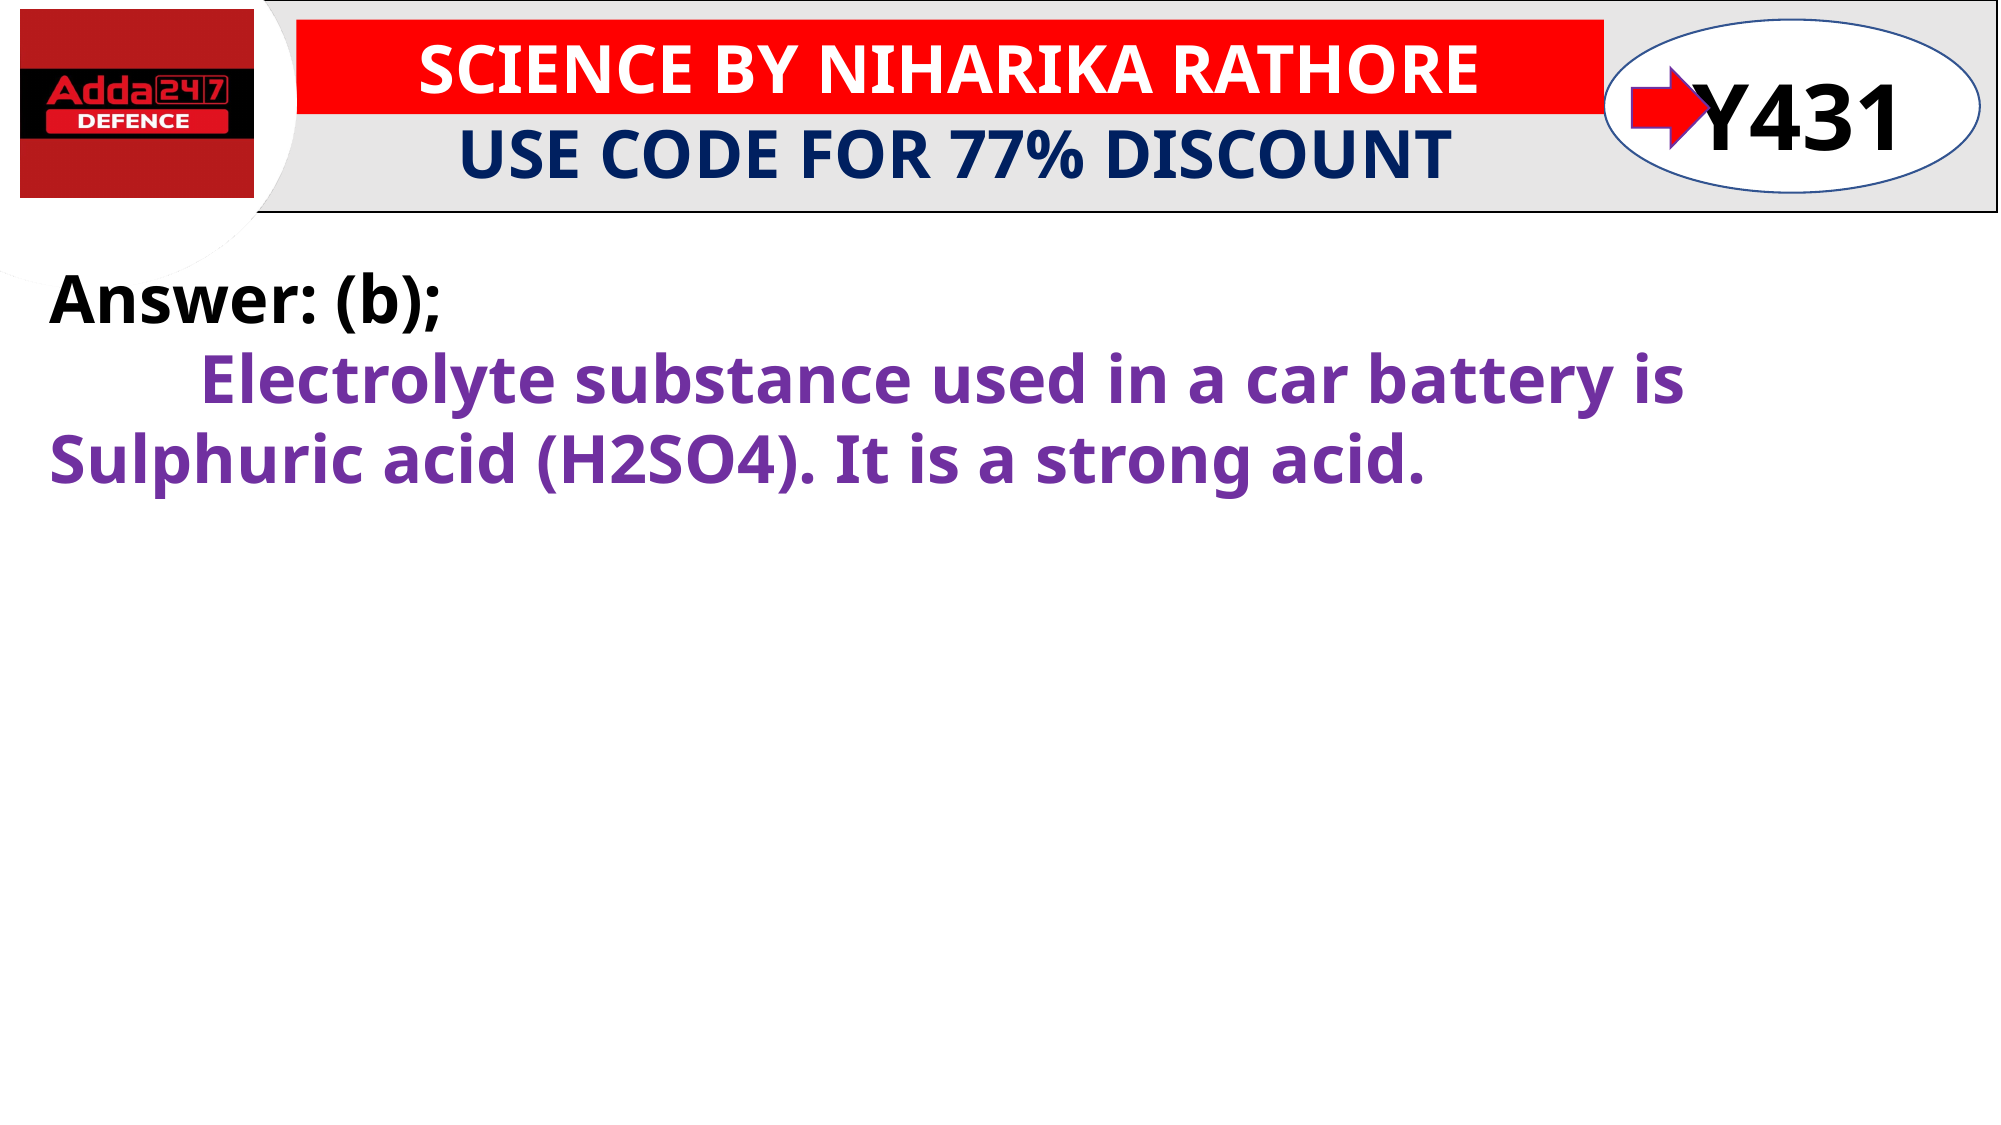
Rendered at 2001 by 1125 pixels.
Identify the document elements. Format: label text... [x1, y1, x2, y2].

picture [0, 0, 297, 289]
text_box USE CODE FOR 77% DISCOUNT [297, 104, 1601, 199]
text_box [1644, 18, 1939, 51]
text_box [1630, 65, 1711, 151]
text_box [1680, 177, 1904, 194]
text_box Y431 [1606, 51, 2000, 177]
text_box [297, 115, 1998, 213]
text_box SCIENCE BY NIHARIKA RATHORE [297, 19, 1604, 115]
text_box [297, 0, 1998, 93]
text_box Answer: (b); Electrolyte substance used in a car battery is Sulphuric acid (H2SO4). It is a strong acid. [35, 249, 1874, 504]
